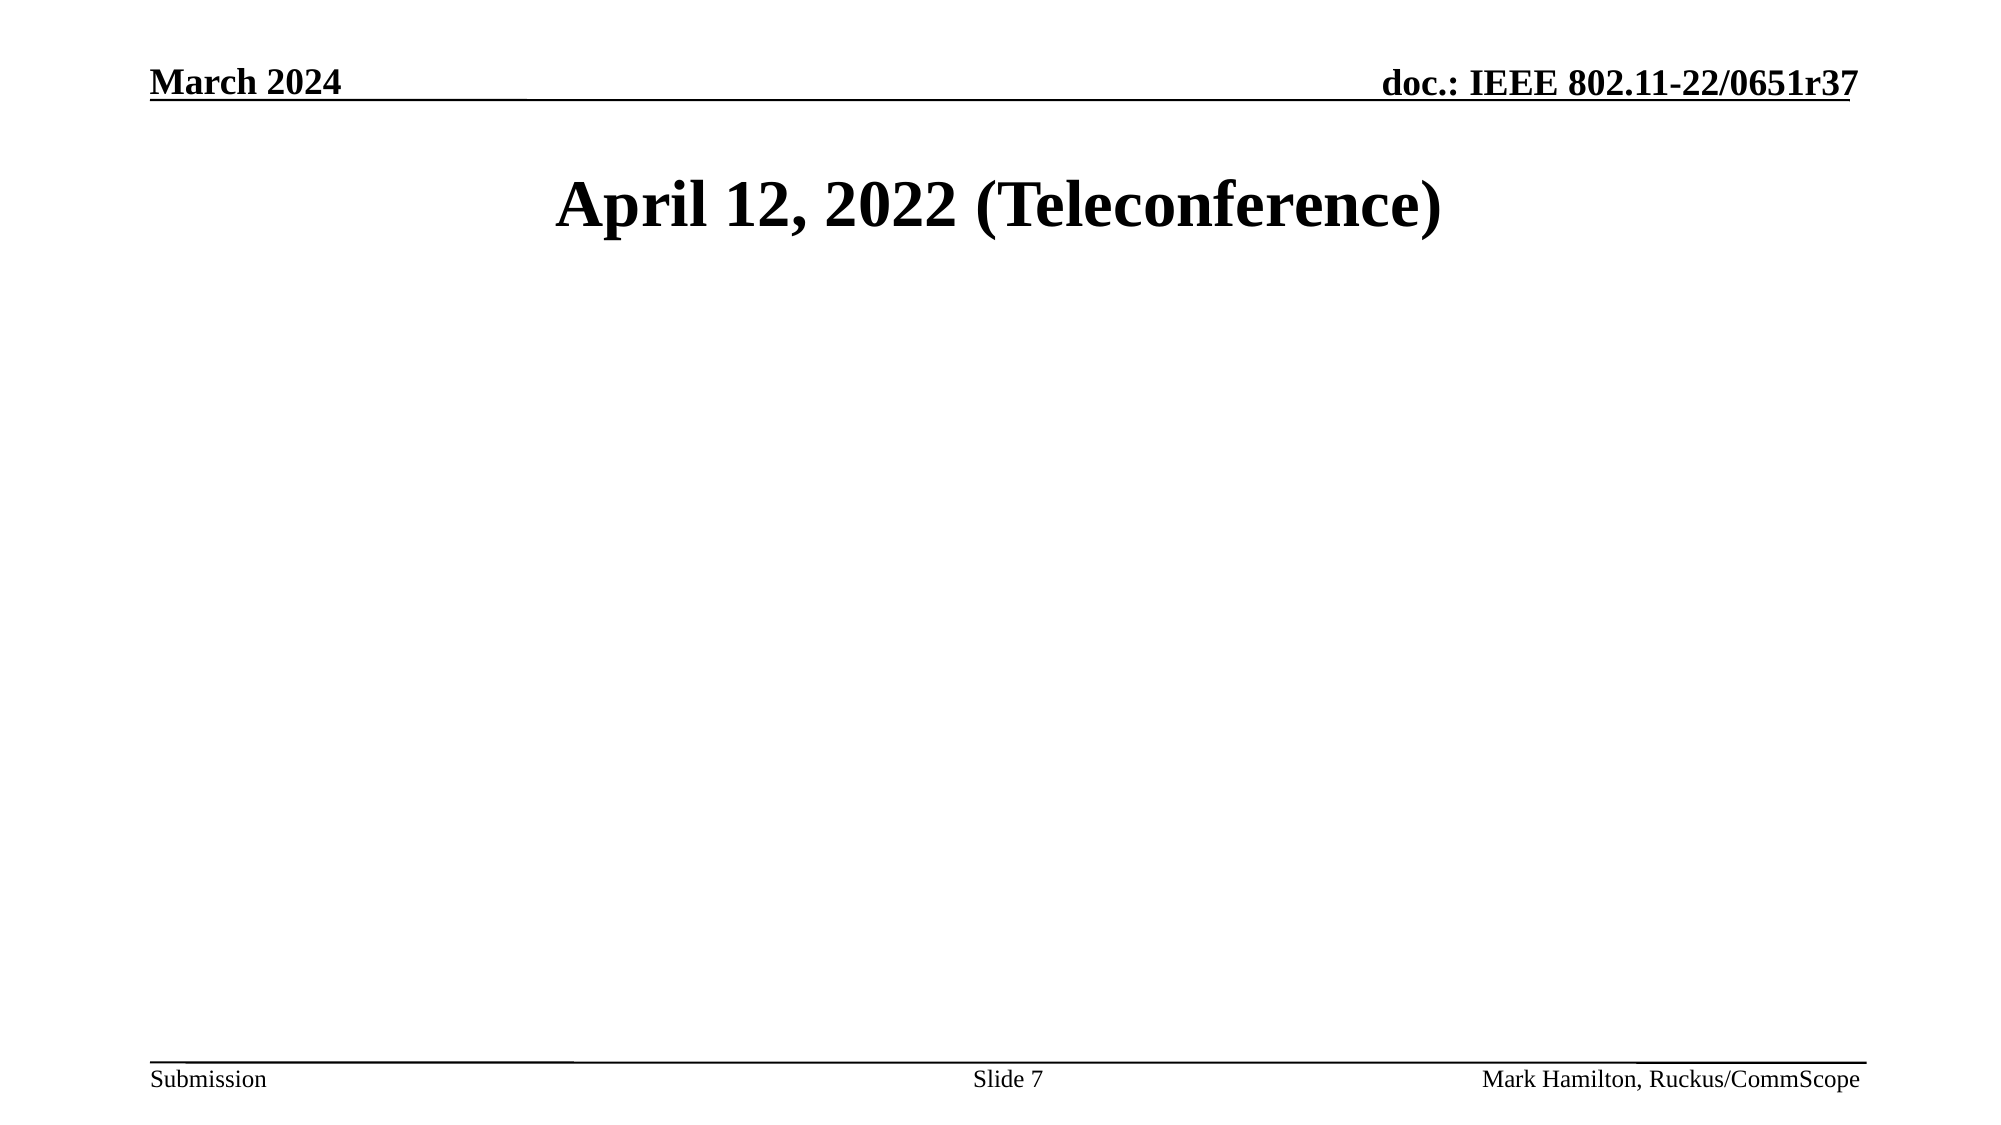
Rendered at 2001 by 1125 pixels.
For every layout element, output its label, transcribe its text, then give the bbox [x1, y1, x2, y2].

title April 12, 2022 (Teleconference) [149, 112, 1850, 288]
slide_number Slide 7 [950, 1061, 1067, 1123]
